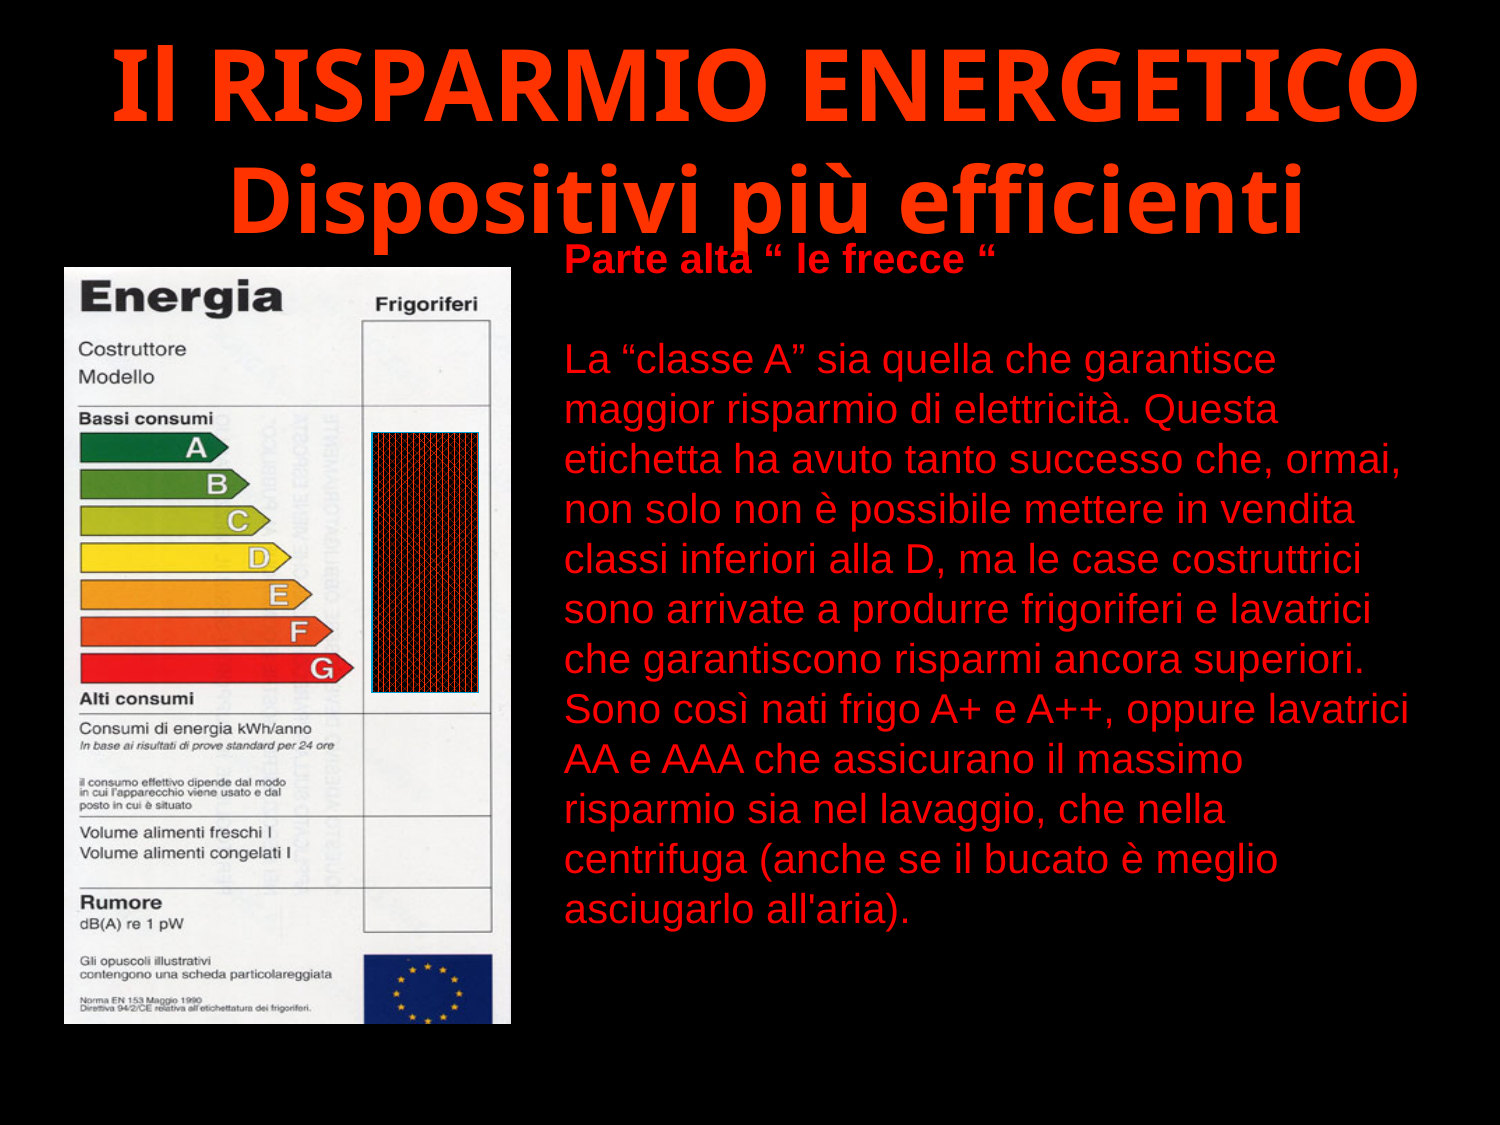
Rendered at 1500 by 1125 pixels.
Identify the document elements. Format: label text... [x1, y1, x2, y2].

text_box Parte alta “ le frecce “ La “classe A” sia quella che garantisce maggior risparmio di elettricità. Questa etichetta ha avuto tanto successo che, ormai, non solo non è possibile mettere in vendita classi inferiori alla D, ma le case costruttrici sono arrivate a produrre frigoriferi e lavatrici che garantiscono risparmi ancora superiori. Sono così nati frigo A+ e A++, oppure lavatrici AA e AAA che assicurano il massimo risparmio sia nel lavaggio, che nella centrifuga (anche se il bucato è meglio asciugarlo all'aria). [549, 223, 1435, 1039]
picture [64, 266, 512, 1024]
text_box Il RISPARMIO ENERGETICO Dispositivi più efficienti [0, 42, 1500, 231]
